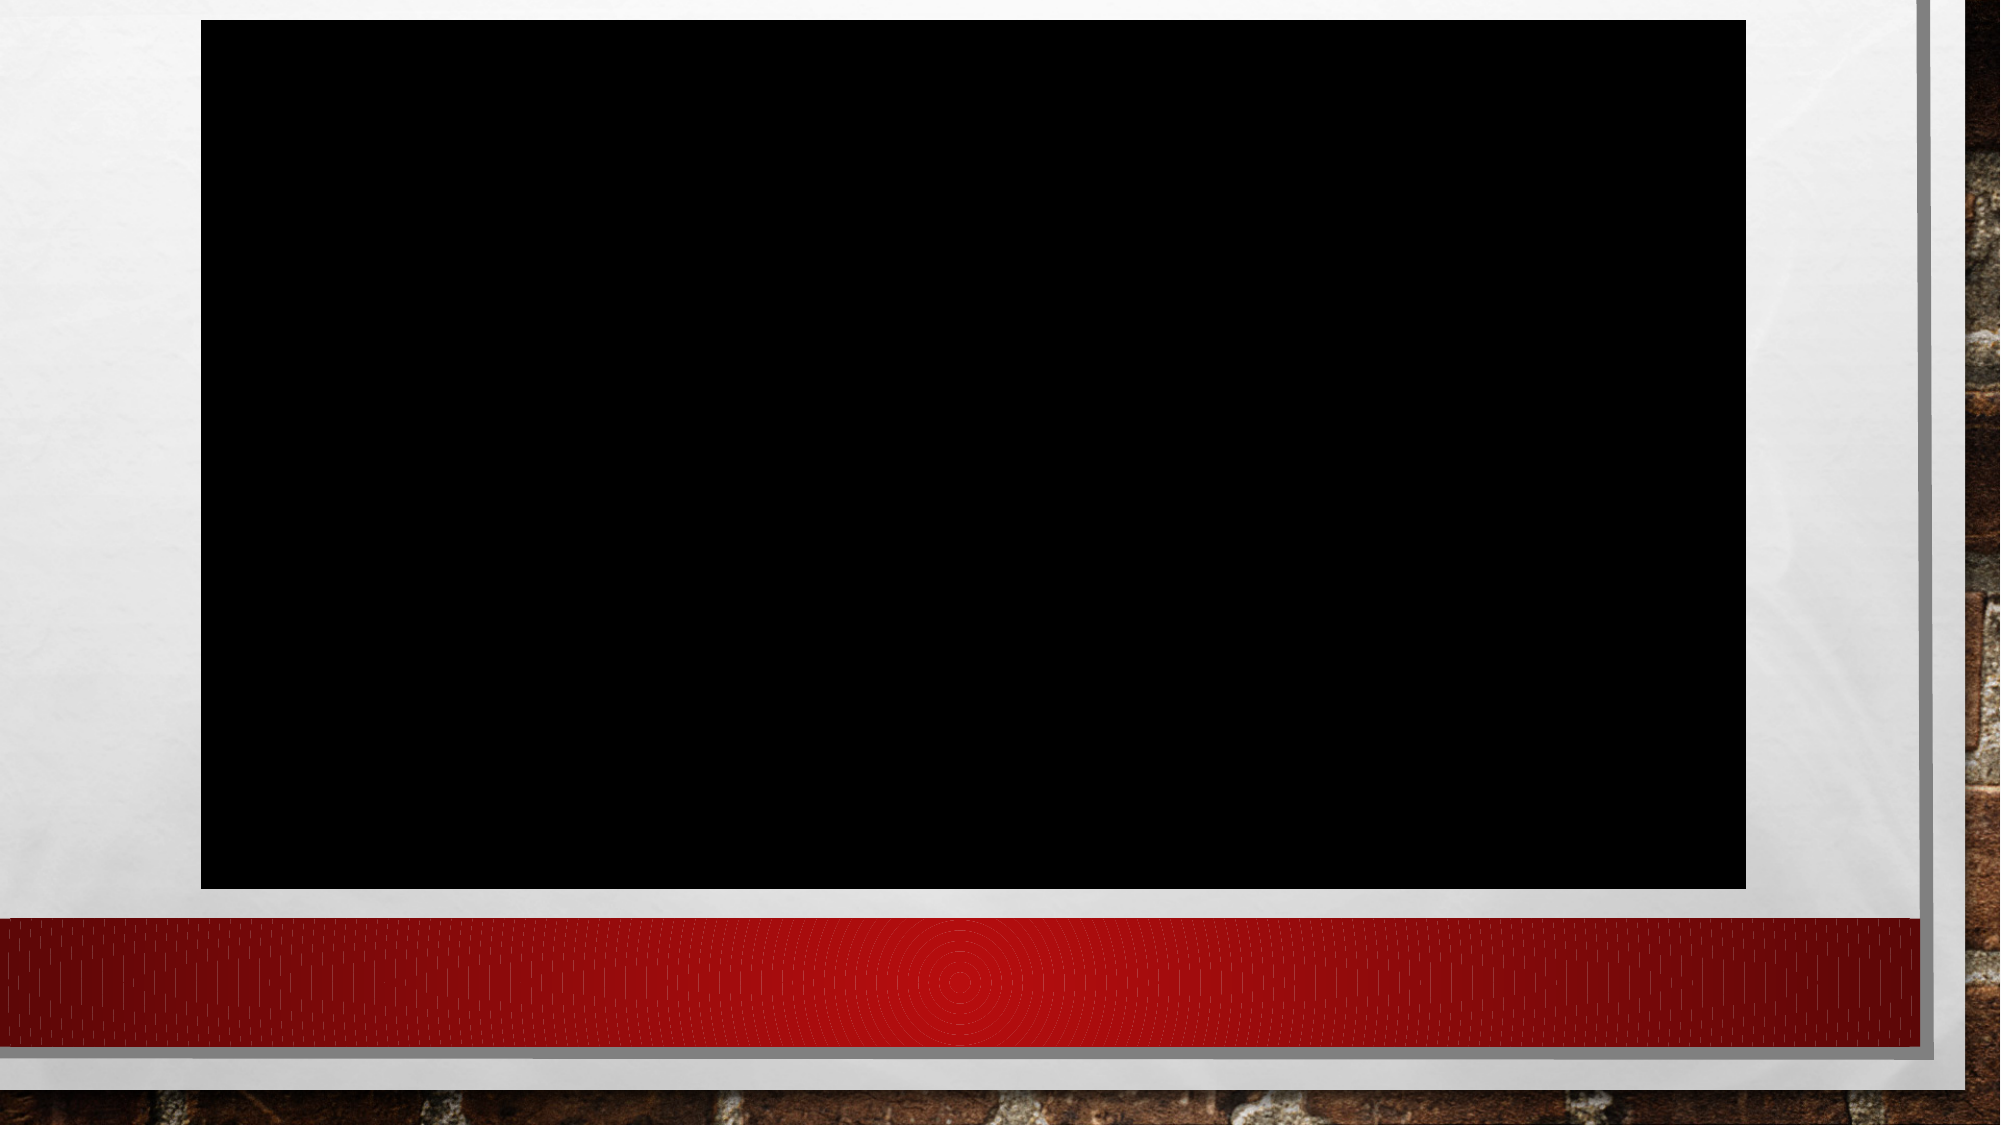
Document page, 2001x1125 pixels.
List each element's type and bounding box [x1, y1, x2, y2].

list [200, 19, 1747, 890]
picture [0, 0, 2000, 1125]
